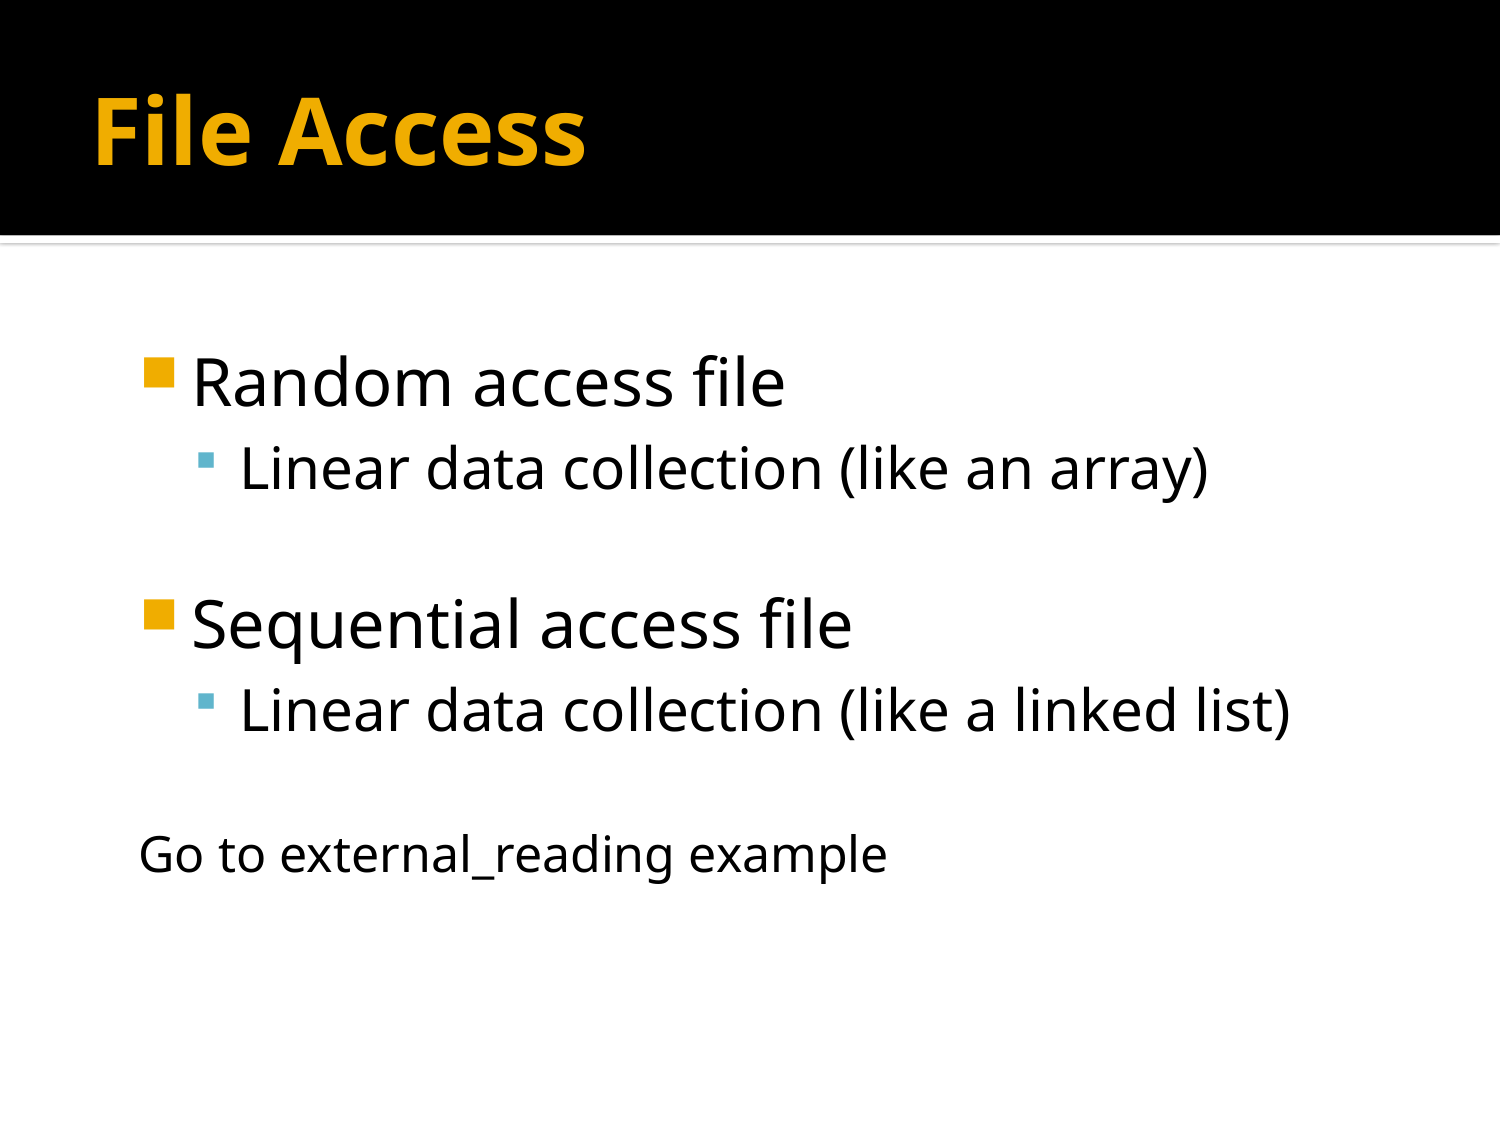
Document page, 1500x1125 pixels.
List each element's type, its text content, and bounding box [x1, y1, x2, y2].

list Random access file Linear data collection (like an array) Sequential access file Linear data collection (like a linked list) Go to external_reading example [110, 324, 1393, 1022]
title File Access [75, 25, 1425, 231]
